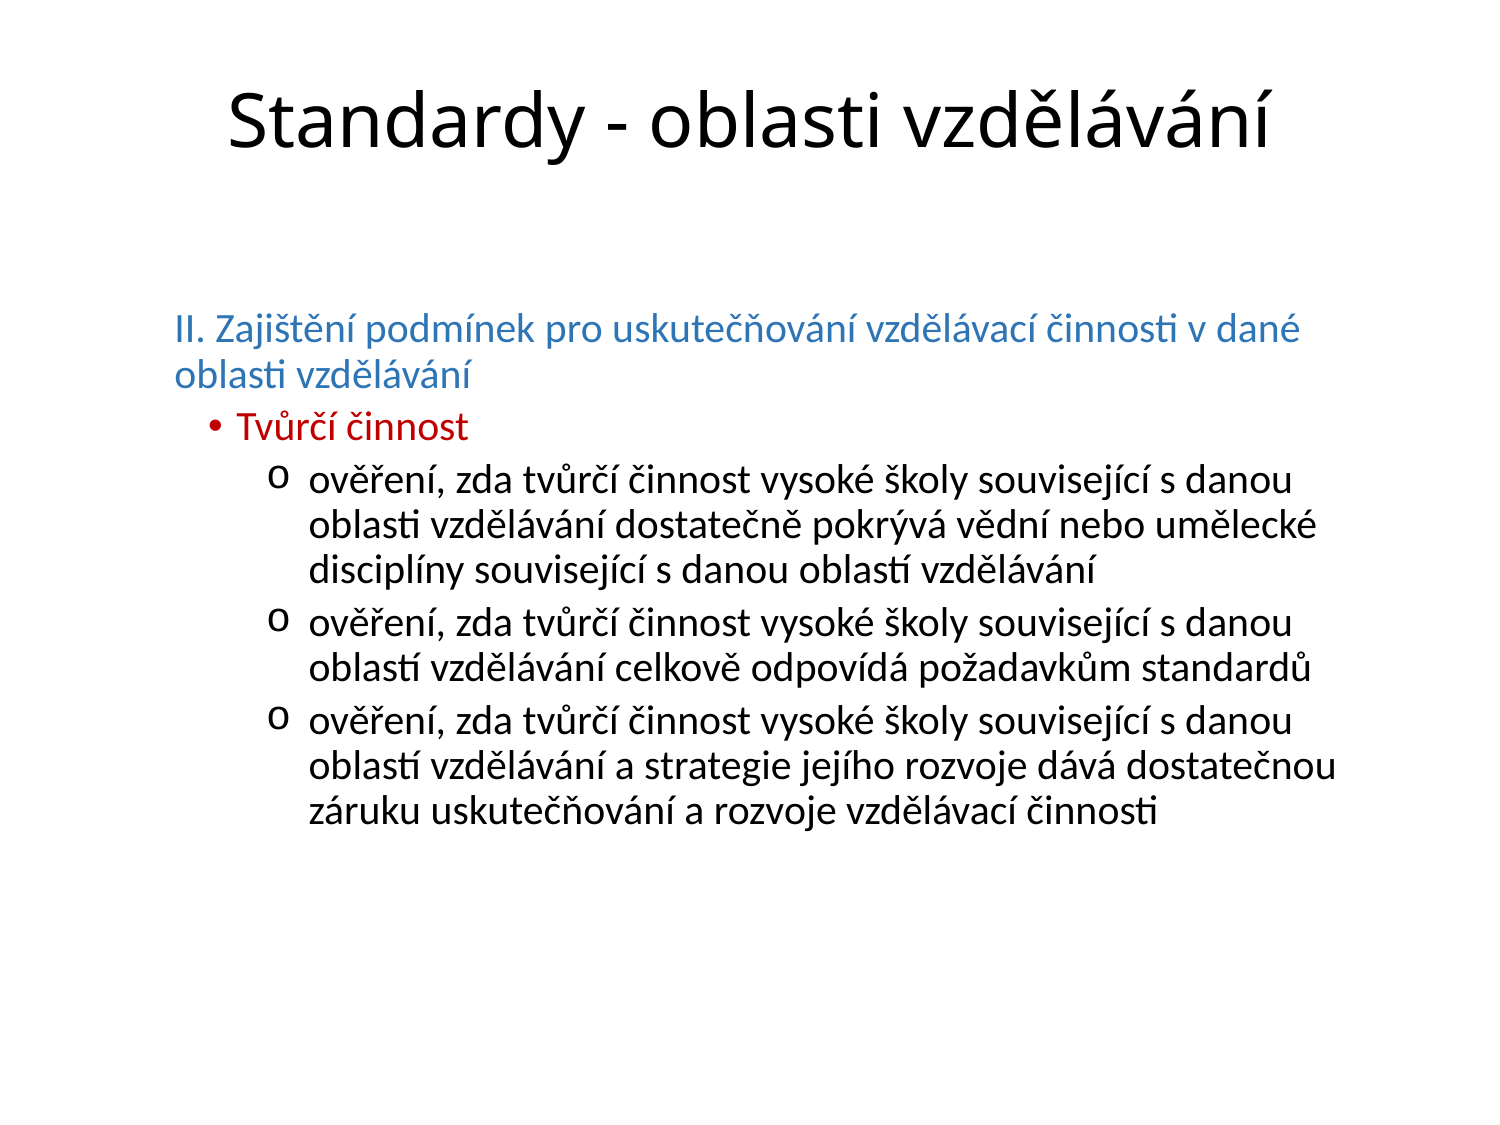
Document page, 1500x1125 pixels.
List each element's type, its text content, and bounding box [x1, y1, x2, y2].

list II. Zajištění podmínek pro uskutečňování vzdělávací činnosti v dané oblasti vzdělávání Tvůrčí činnost ověření, zda tvůrčí činnost vysoké školy související s danou oblasti vzdělávání dostatečně pokrývá vědní nebo umělecké disciplíny související s danou oblastí vzdělávání ověření, zda tvůrčí činnost vysoké školy související s danou oblastí vzdělávání celkově odpovídá požadavkům standardů ověření, zda tvůrčí činnost vysoké školy související s danou oblastí vzdělávání a strategie jejího rozvoje dává dostatečnou záruku uskutečňování a rozvoje vzdělávací činnosti [103, 299, 1397, 905]
title Standardy - oblasti vzdělávání [103, 59, 1397, 278]
